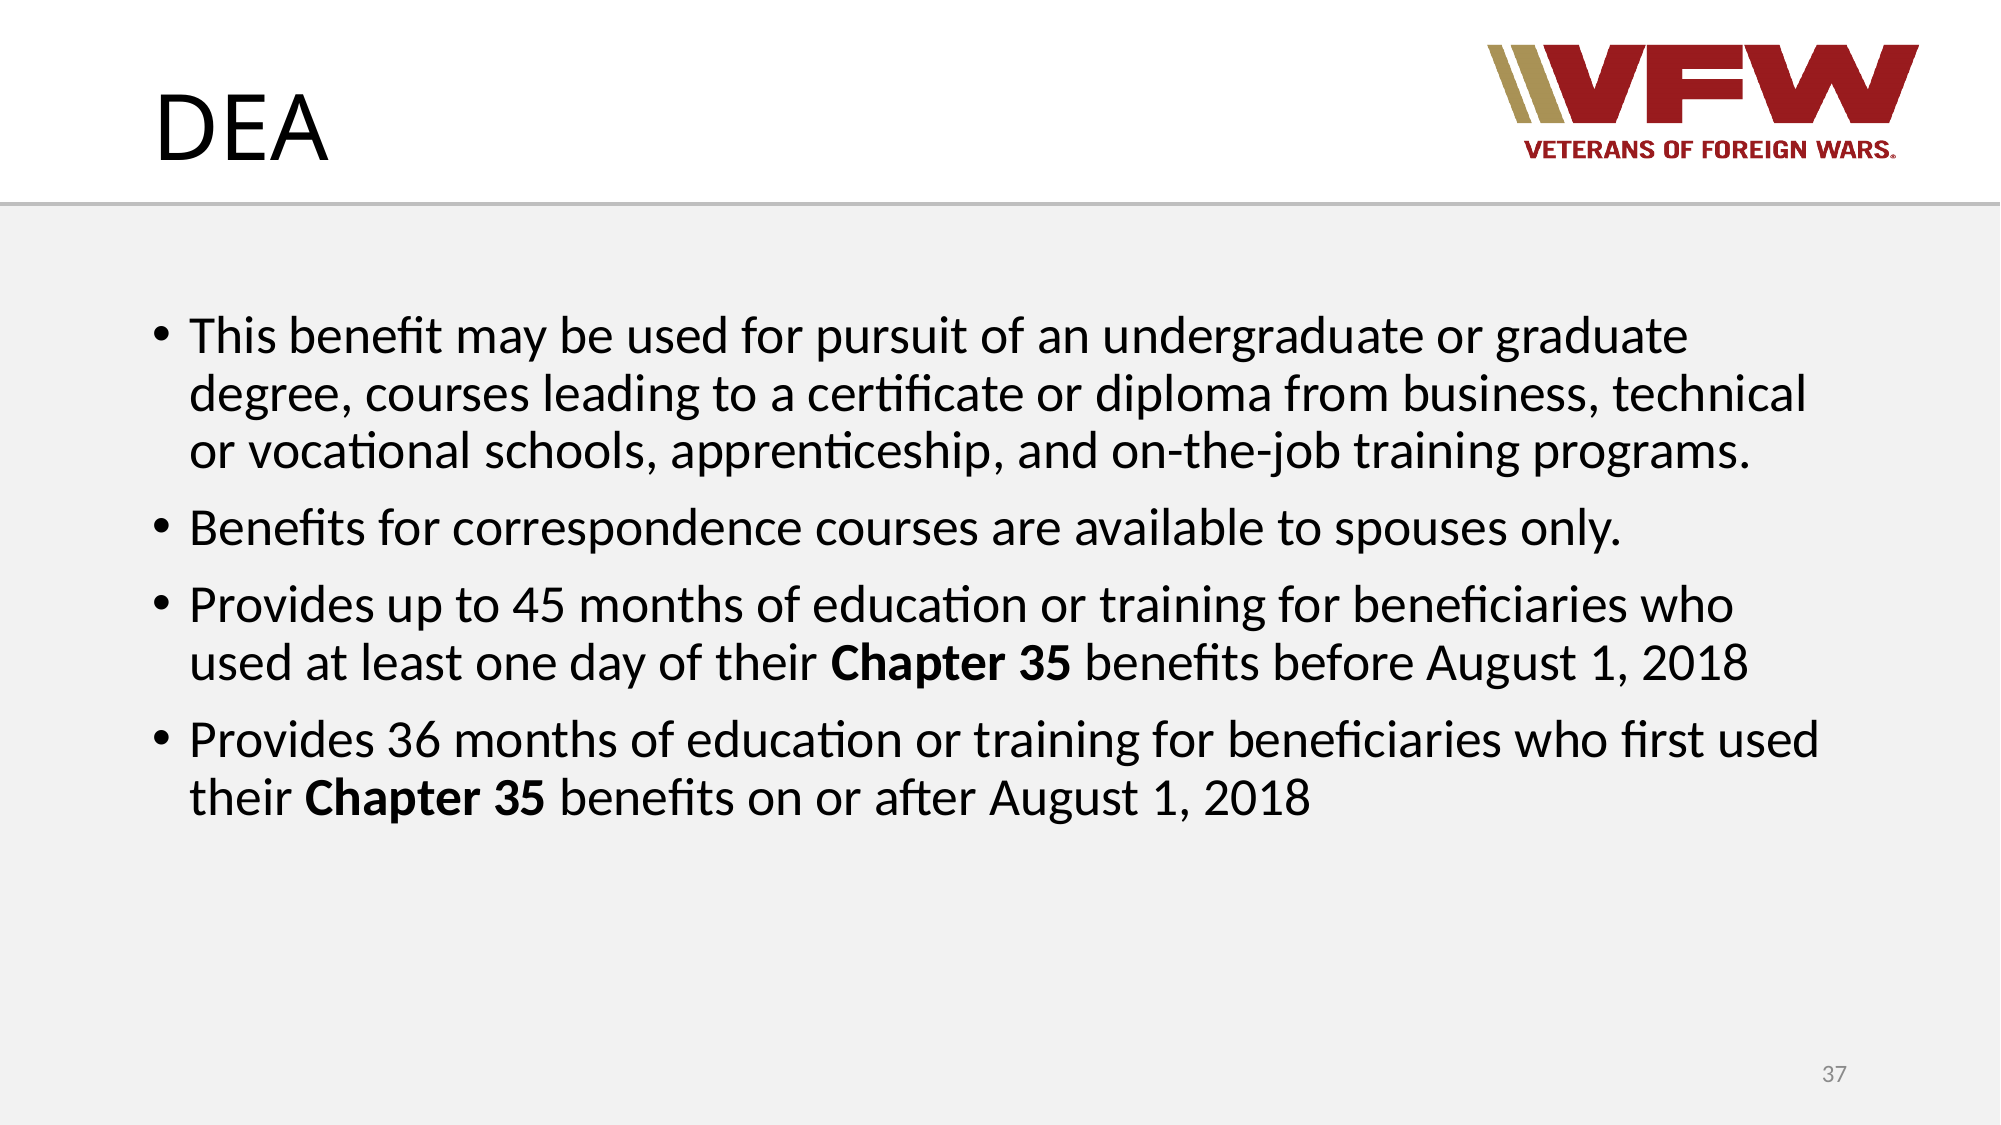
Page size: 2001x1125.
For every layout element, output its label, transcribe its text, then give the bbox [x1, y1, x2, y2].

list This benefit may be used for pursuit of an undergraduate or graduate degree, courses leading to a certificate or diploma from business, technical or vocational schools, apprenticeship, and on-the-job training programs. Benefits for correspondence courses are available to spouses only. Provides up to 45 months of education or training for beneficiaries who used at least one day of their Chapter 35 benefits before August 1, 2018 Provides 36 months of education or training for beneficiaries who first used their Chapter 35 benefits on or after August 1, 2018 [137, 299, 1863, 1014]
title DEA [137, 59, 1863, 202]
slide_number 37 [1412, 1042, 1863, 1103]
picture [1486, 44, 1920, 159]
